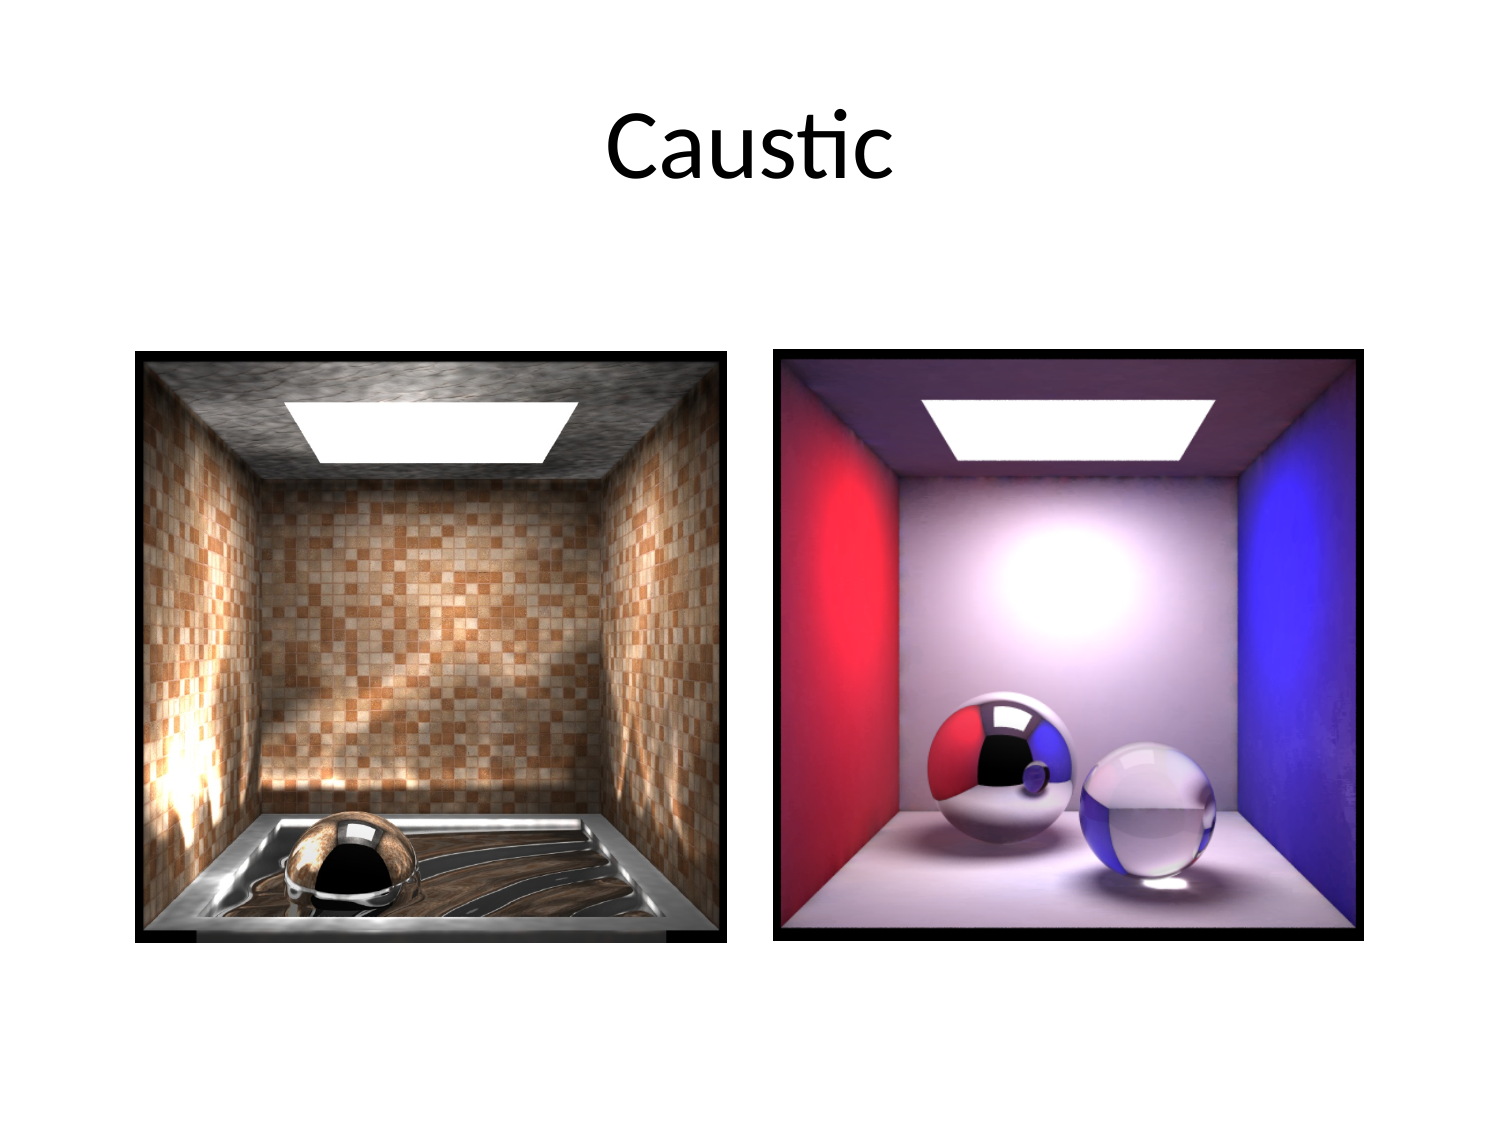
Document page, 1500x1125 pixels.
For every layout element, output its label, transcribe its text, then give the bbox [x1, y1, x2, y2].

title Caustic [75, 45, 1425, 233]
picture [773, 349, 1365, 941]
picture [135, 351, 727, 943]
